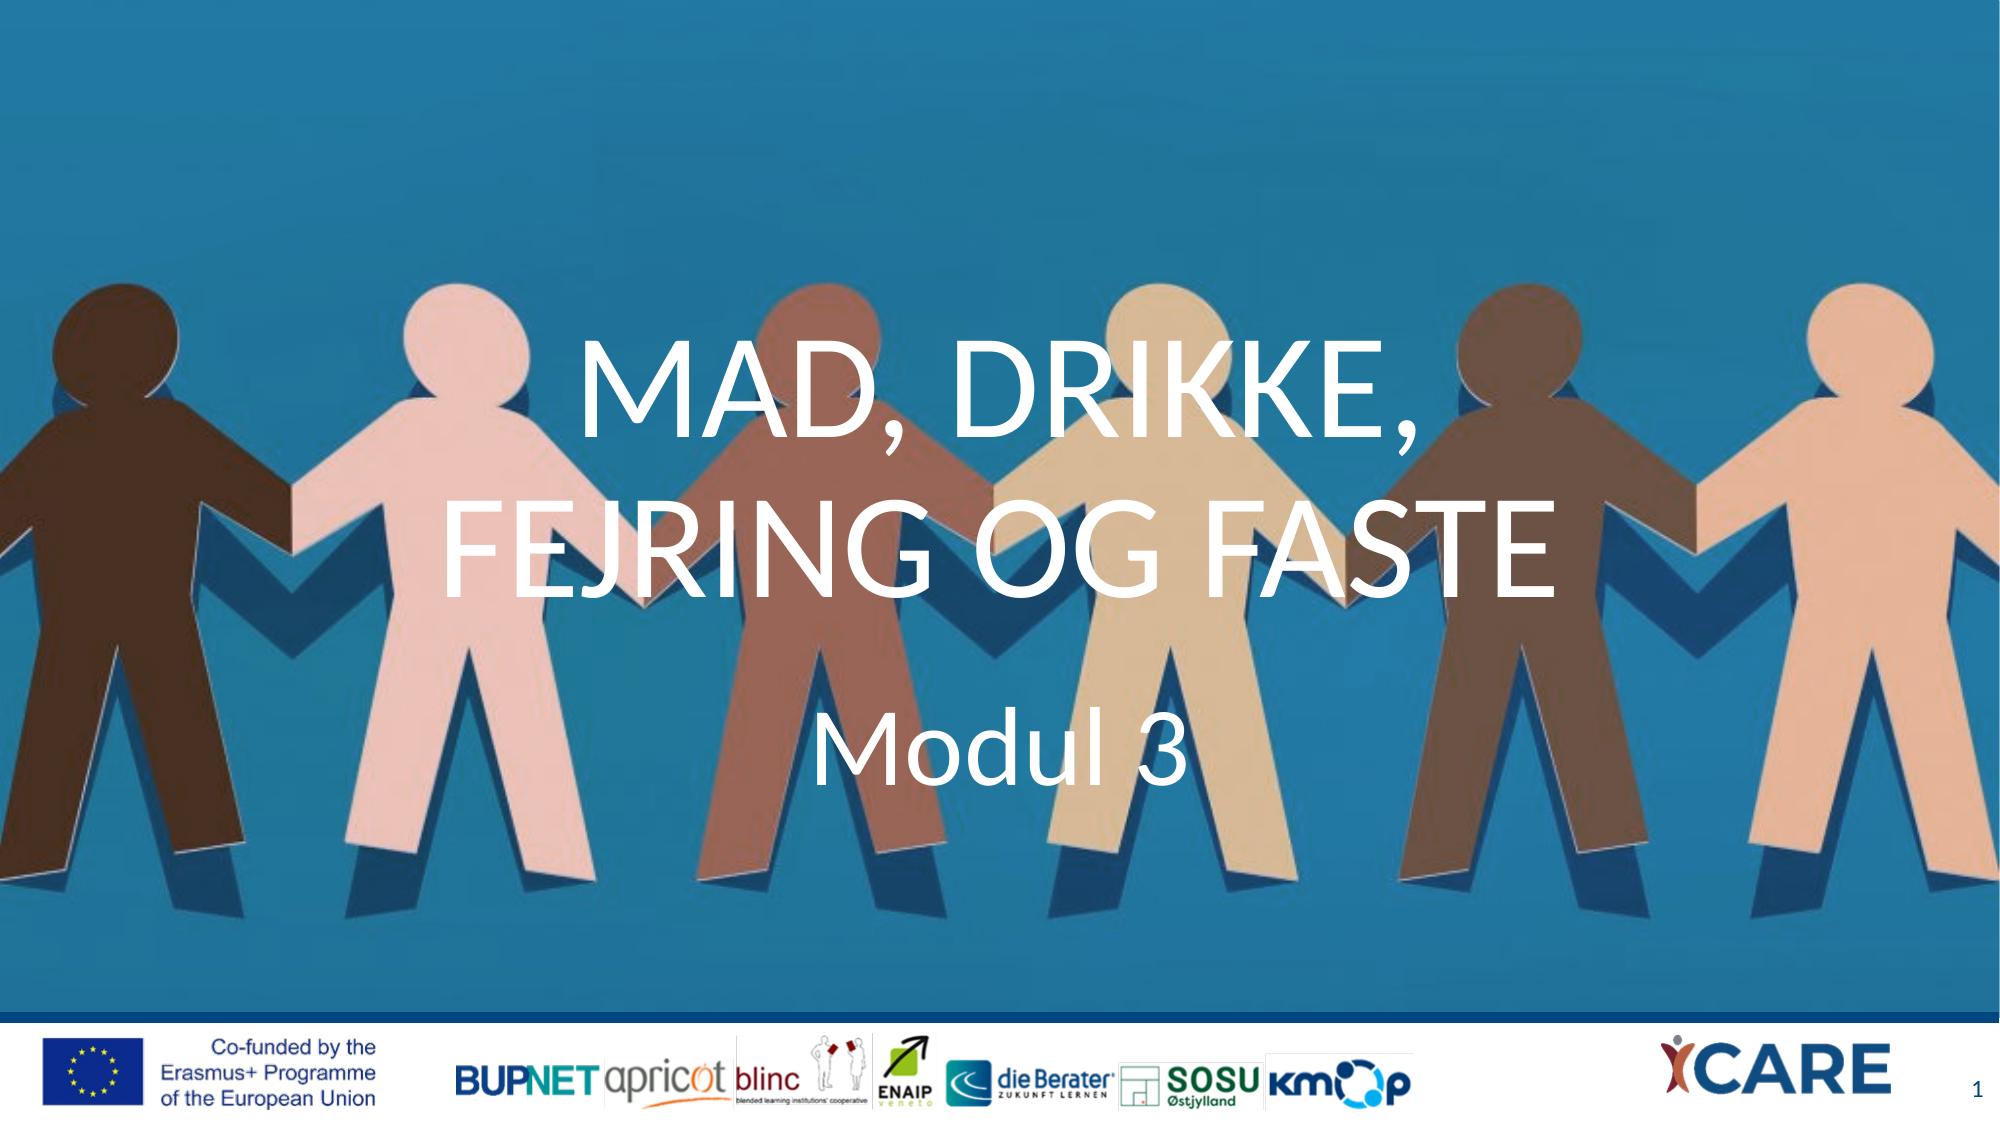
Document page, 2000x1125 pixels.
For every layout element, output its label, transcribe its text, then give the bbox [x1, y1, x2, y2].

title Mad, drikke, fejring og faste [314, 293, 1686, 638]
slide_number 1 [1736, 1054, 1999, 1122]
picture [0, 0, 2000, 1018]
picture [22, 1023, 393, 1125]
picture [1661, 1033, 1894, 1112]
subtitle Modul 3 [439, 649, 1560, 828]
picture [456, 1033, 1414, 1111]
